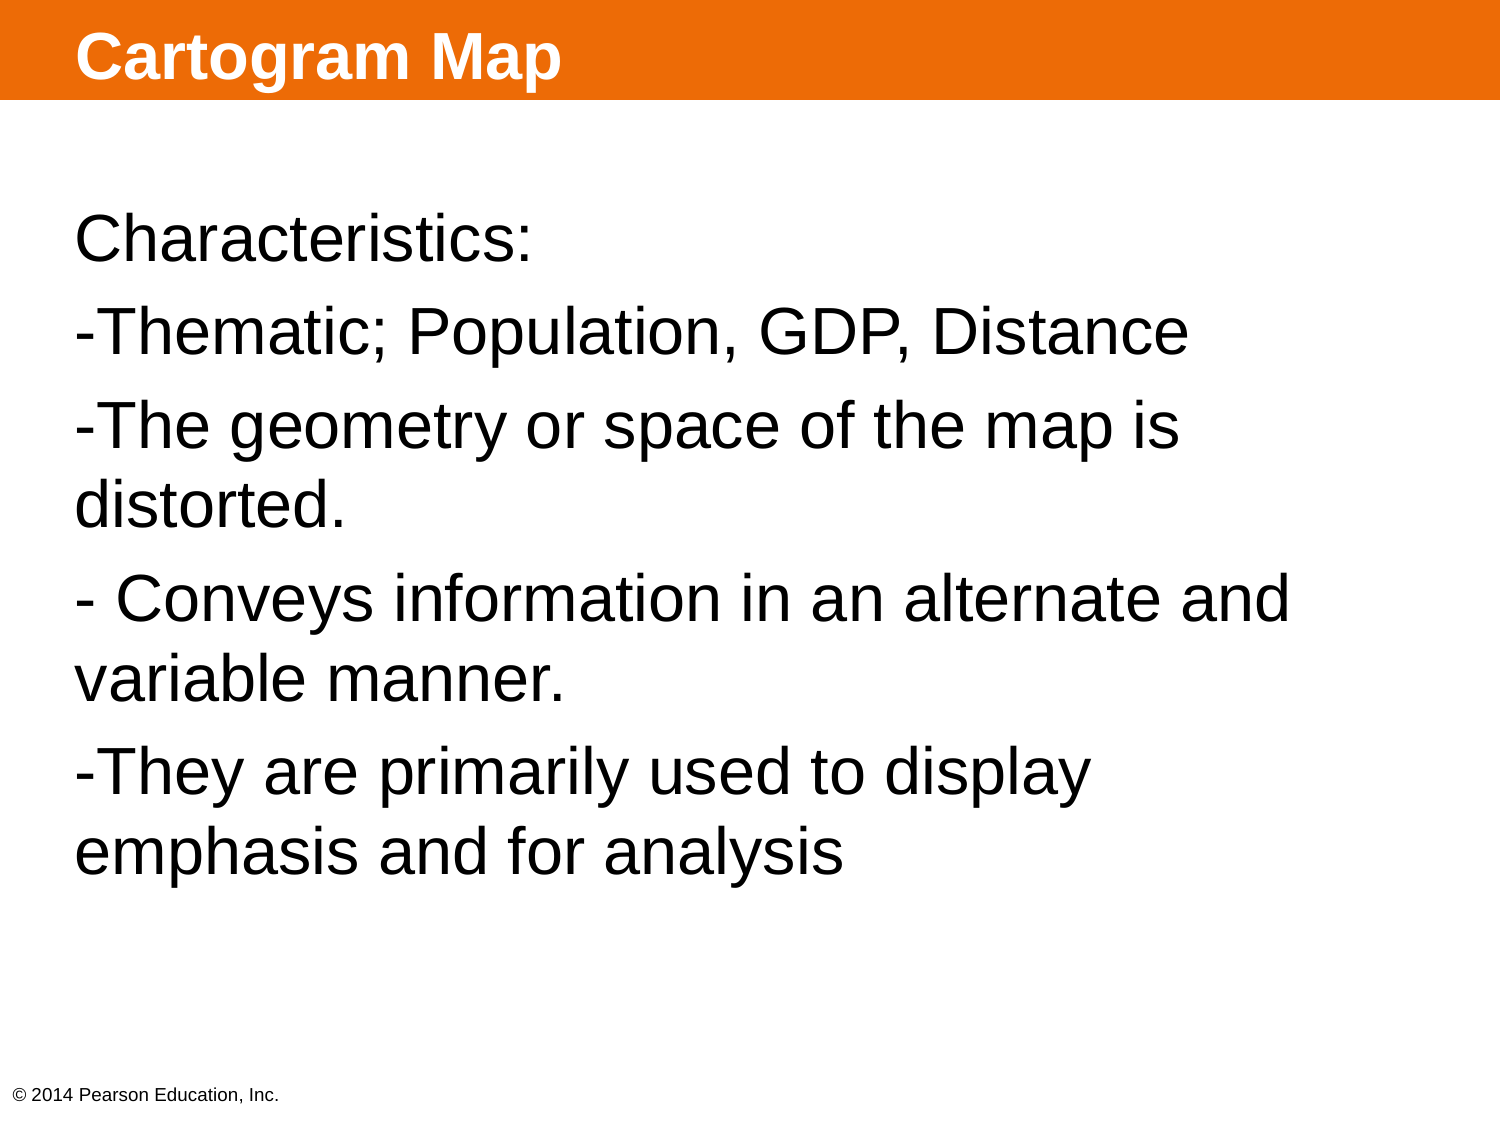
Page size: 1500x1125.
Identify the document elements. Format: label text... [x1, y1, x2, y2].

list Characteristics: -Thematic; Population, GDP, Distance -The geometry or space of the map is distorted. - Conveys information in an alternate and variable manner. -They are primarily used to display emphasis and for analysis [59, 187, 1410, 1025]
title Cartogram Map [0, 4, 1500, 100]
